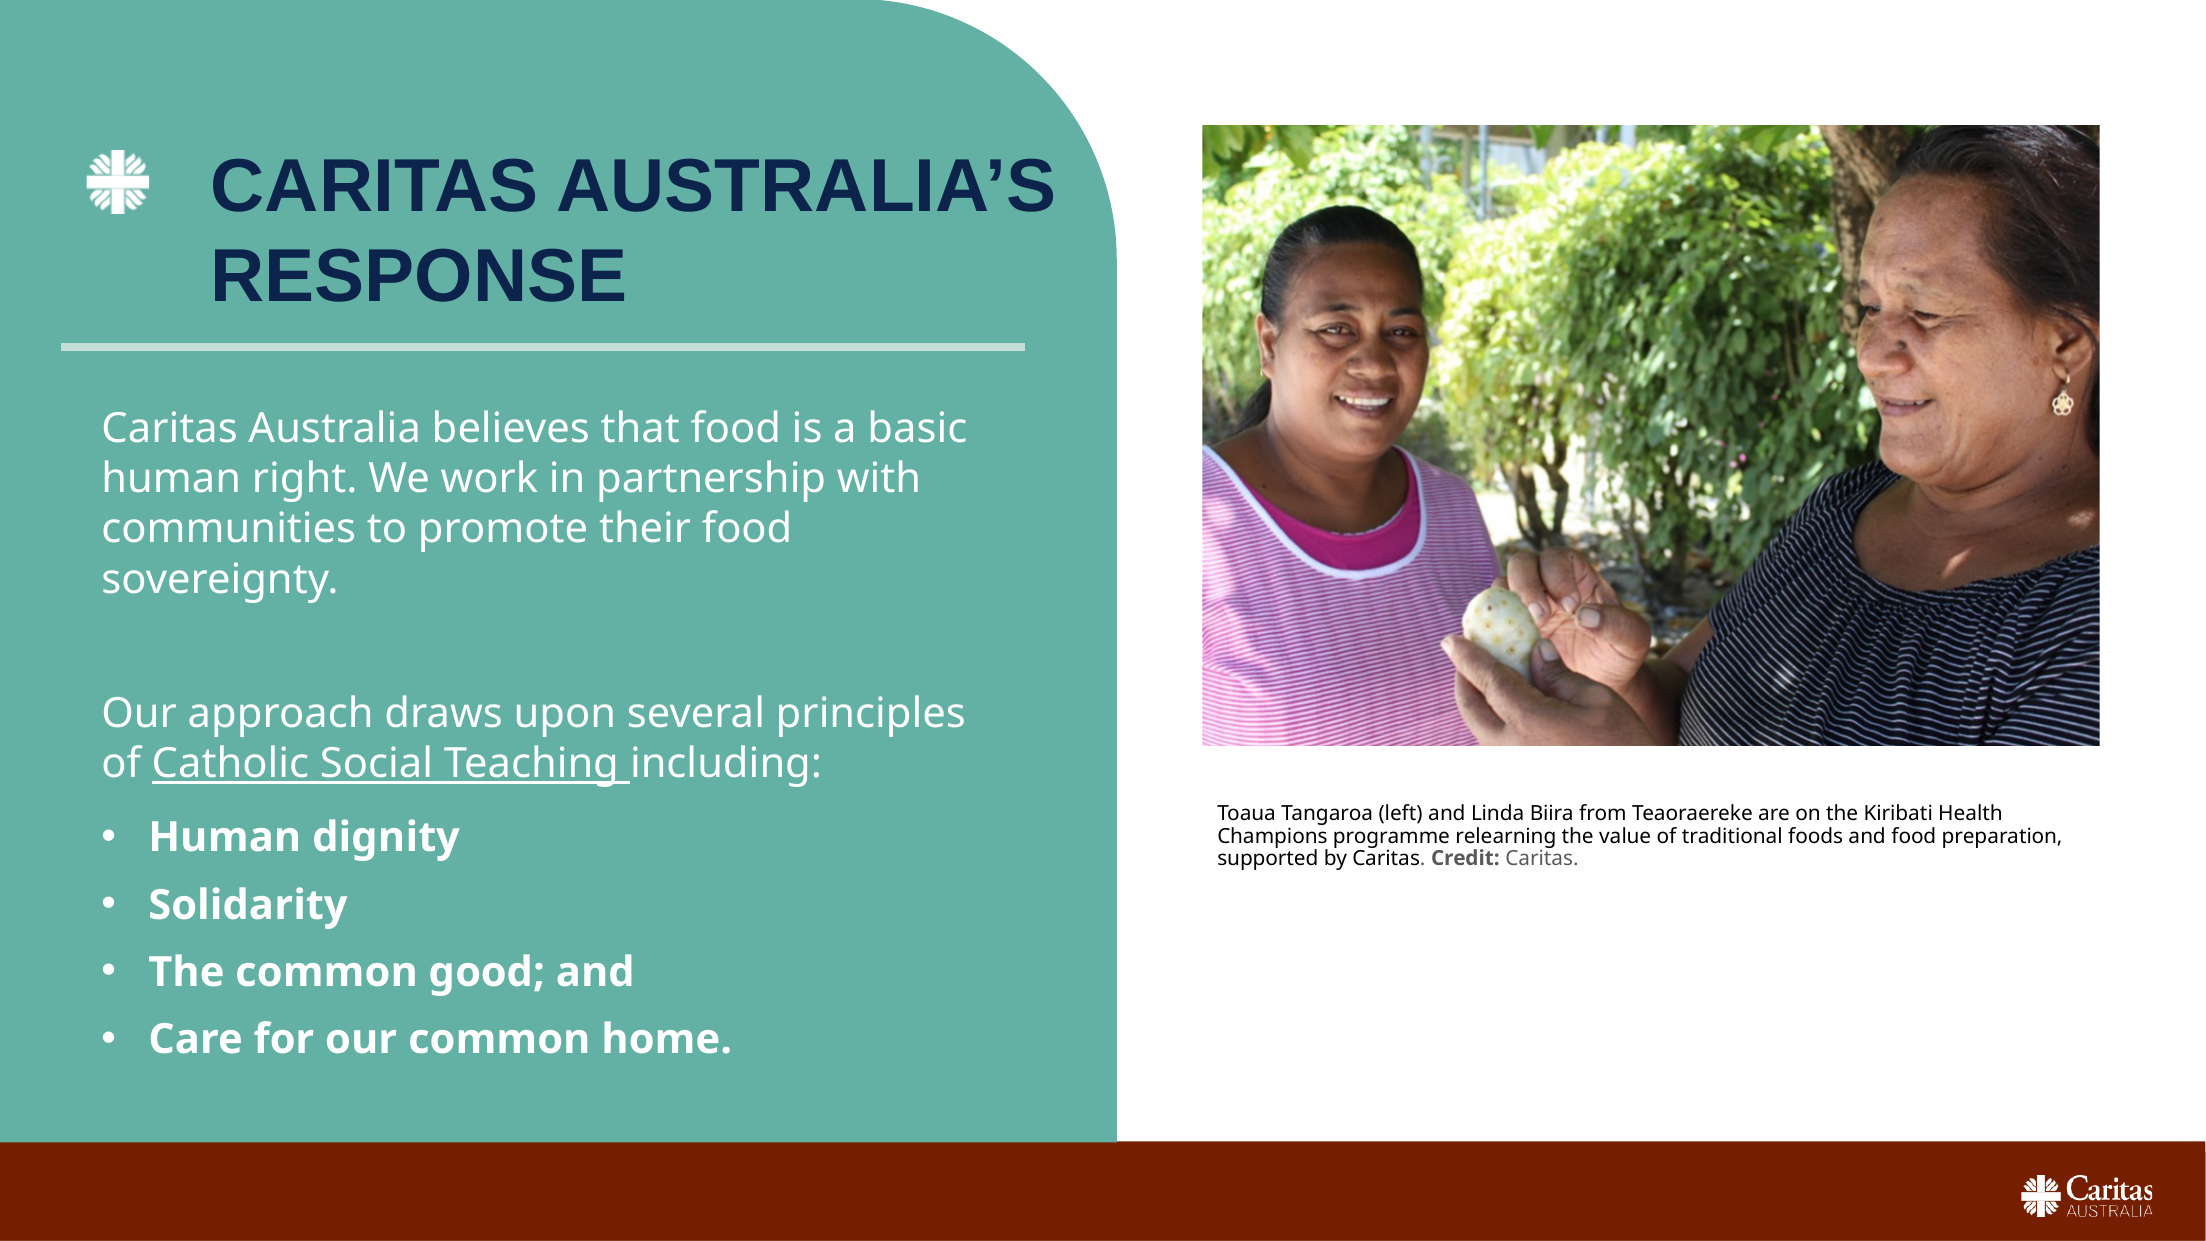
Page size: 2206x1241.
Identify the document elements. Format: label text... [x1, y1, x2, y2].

picture [2021, 1175, 2153, 1217]
list Caritas Australia believes that food is a basic human right. We work in partnership with communities to promote their food sovereignty. Our approach draws upon several principles of Catholic Social Teaching including: Human dignity Solidarity The common good; and Care for our common home. [86, 393, 1025, 1077]
title CARITAS AUSTRALIA’S RESPONSE [193, 129, 1158, 304]
text_box [86, 150, 150, 214]
list Toaua Tangaroa (left) and Linda Biira from Teaoraereke are on the Kiribati Health Champions programme relearning the value of traditional foods and food preparation, supported by Caritas. Credit: Caritas. [1202, 795, 2100, 836]
picture [1202, 125, 2100, 746]
